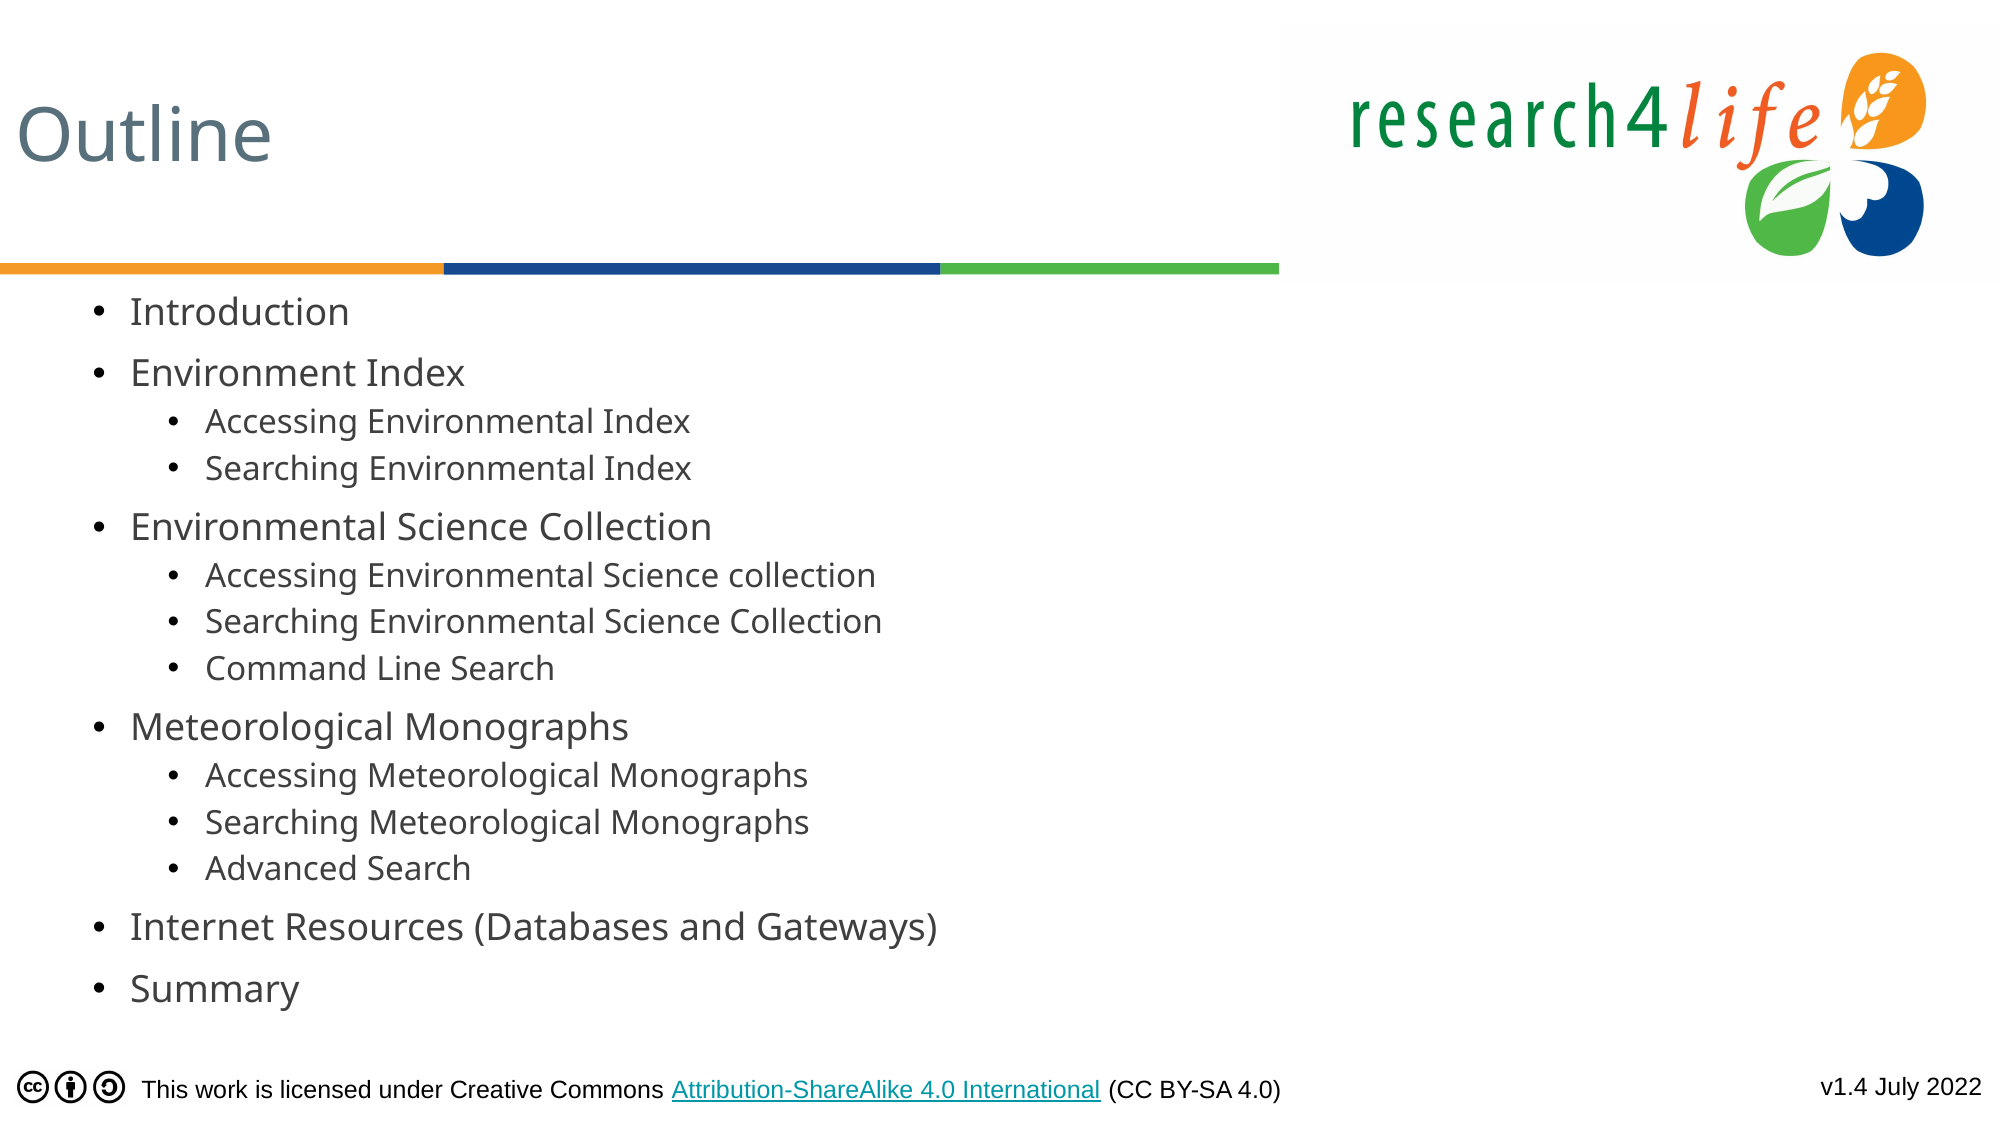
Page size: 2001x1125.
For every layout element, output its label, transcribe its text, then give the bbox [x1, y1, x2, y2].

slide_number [1547, 1058, 1998, 1113]
picture [1279, 22, 2000, 285]
list Introduction Environment Index Accessing Environmental Index Searching Environmental Index Environmental Science Collection Accessing Environmental Science collection Searching Environmental Science Collection Command Line Search Meteorological Monographs Accessing Meteorological Monographs Searching Meteorological Monographs Advanced Search Internet Resources (Databases and Gateways) Summary [77, 285, 1817, 1026]
title Outline [0, 48, 1578, 227]
text_box This work is licensed under Creative Commons Attribution-ShareAlike 4.0 International (CC BY-SA 4.0) [126, 1058, 1732, 1106]
picture [13, 1068, 129, 1108]
